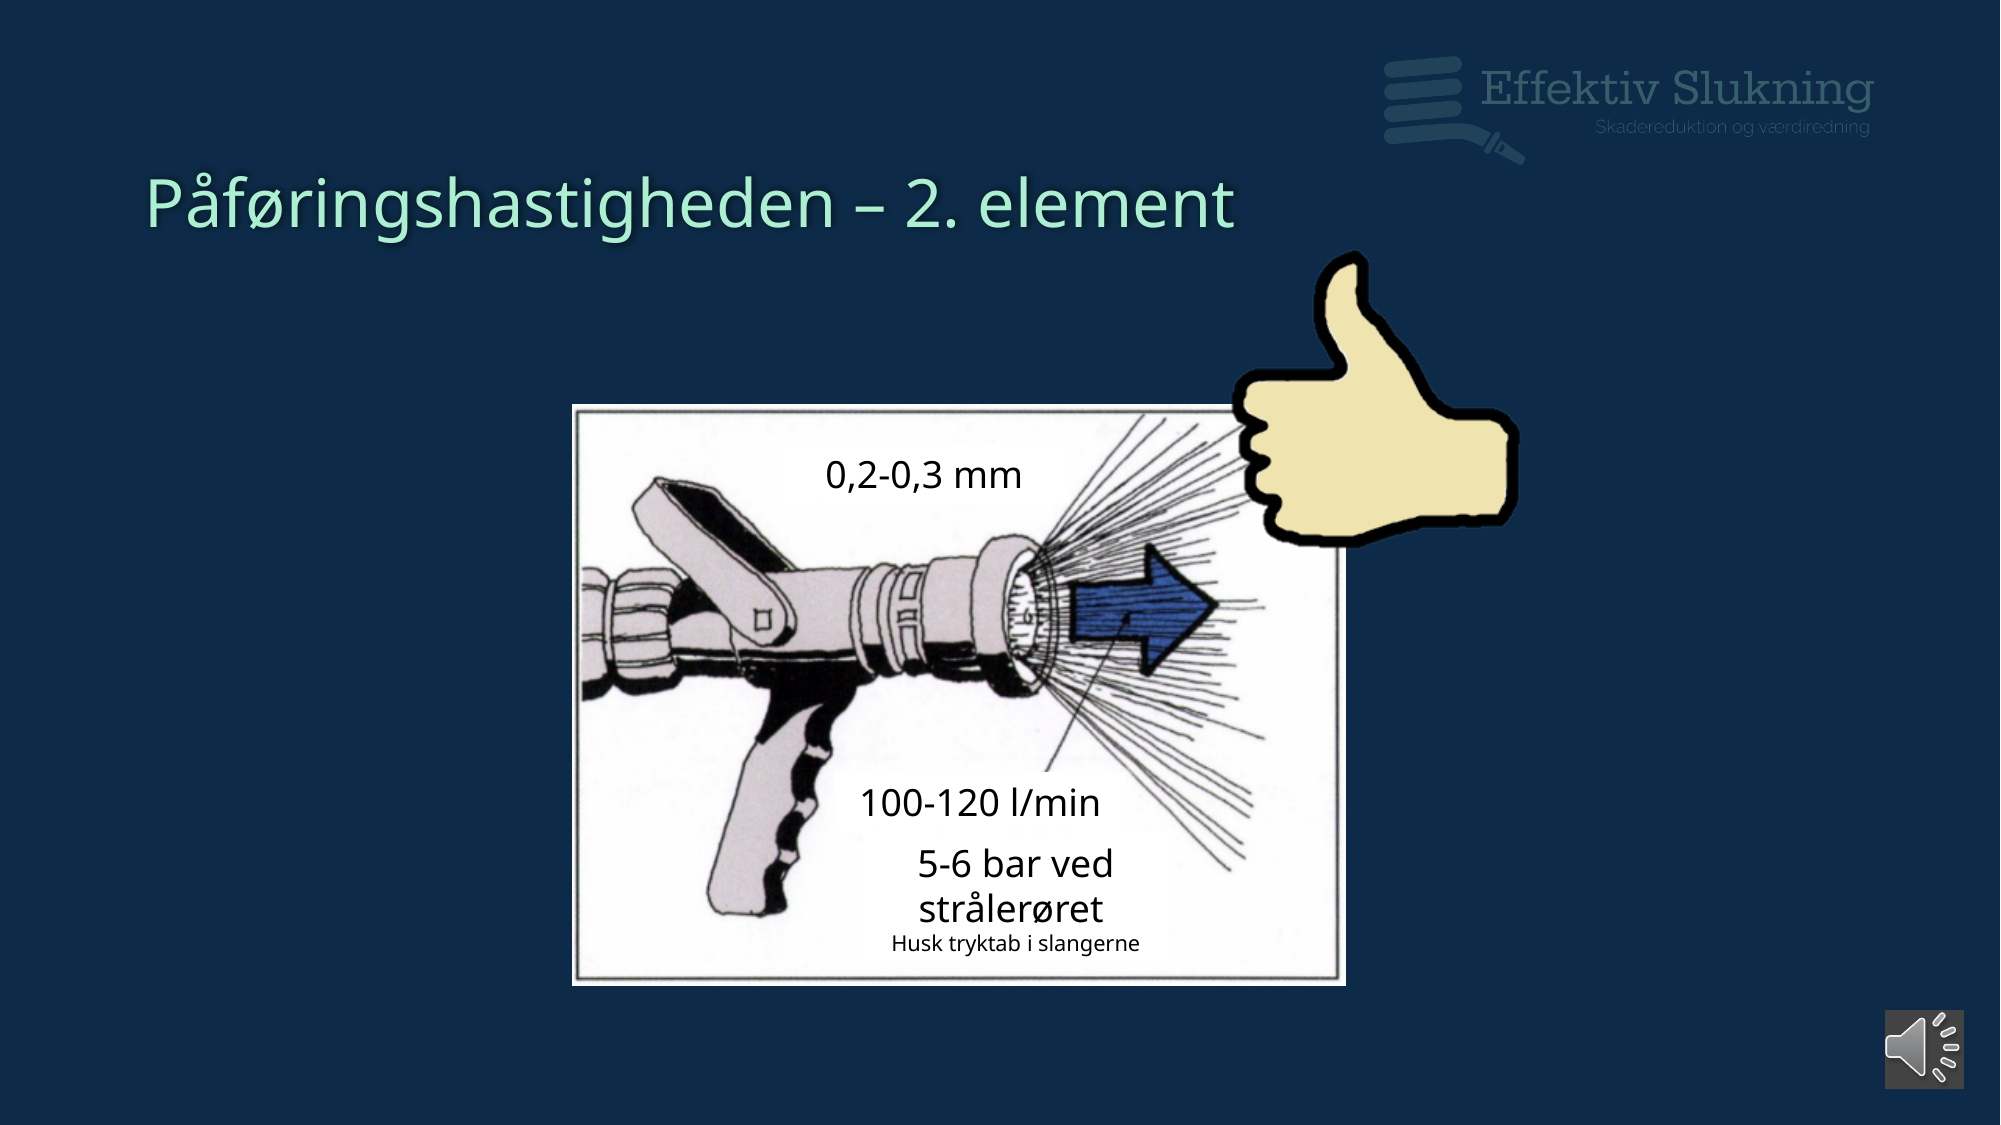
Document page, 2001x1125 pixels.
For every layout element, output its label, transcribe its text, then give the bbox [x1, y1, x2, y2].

picture [1219, 239, 1537, 570]
title Påføringshastigheden – 2. element [130, 126, 1688, 277]
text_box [572, 404, 1347, 987]
picture [1884, 1009, 1965, 1090]
